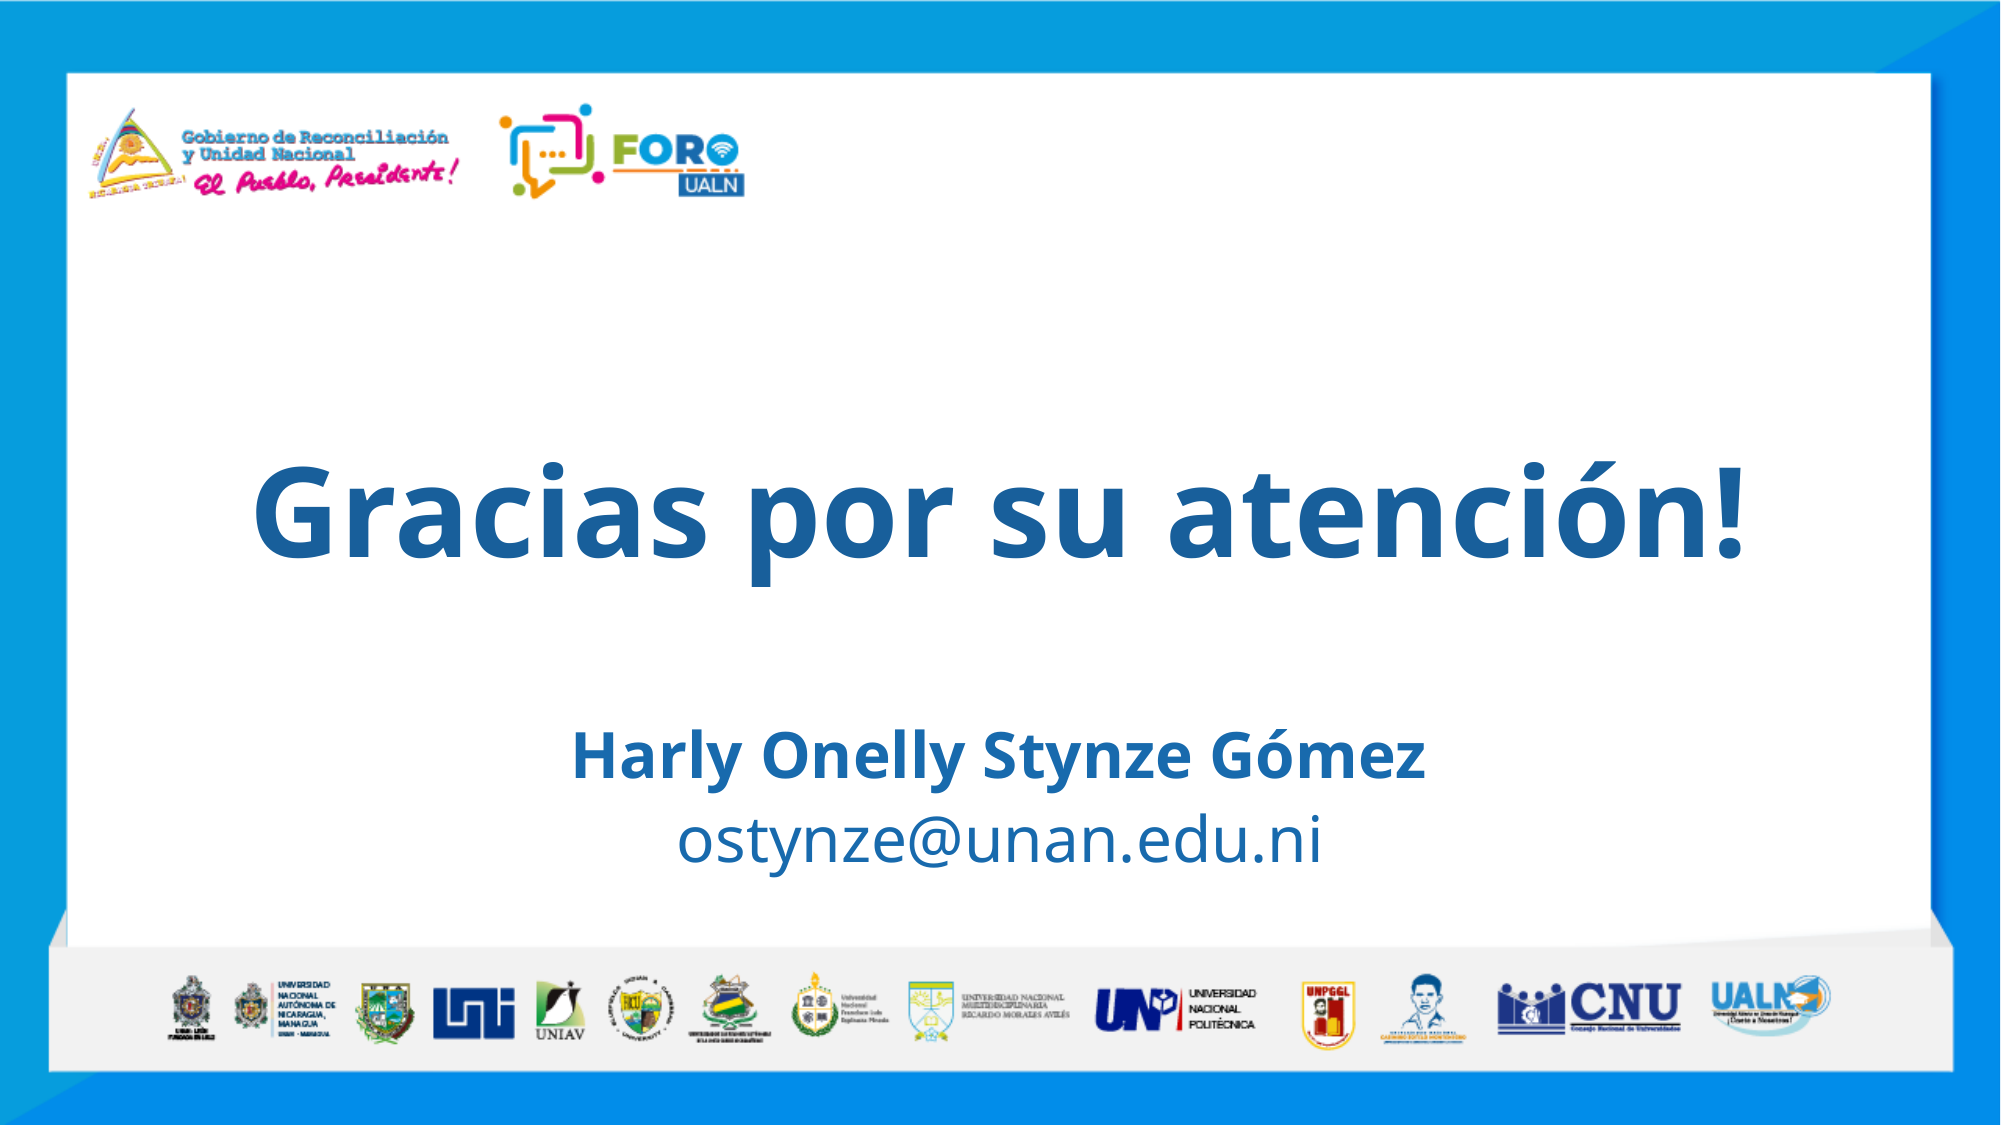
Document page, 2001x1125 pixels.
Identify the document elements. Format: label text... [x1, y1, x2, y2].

picture [8, 4, 2001, 1125]
list Harly Onelly Stynze Gómez [441, 715, 1557, 800]
list ostynze@unan.edu.ni [443, 799, 1559, 884]
